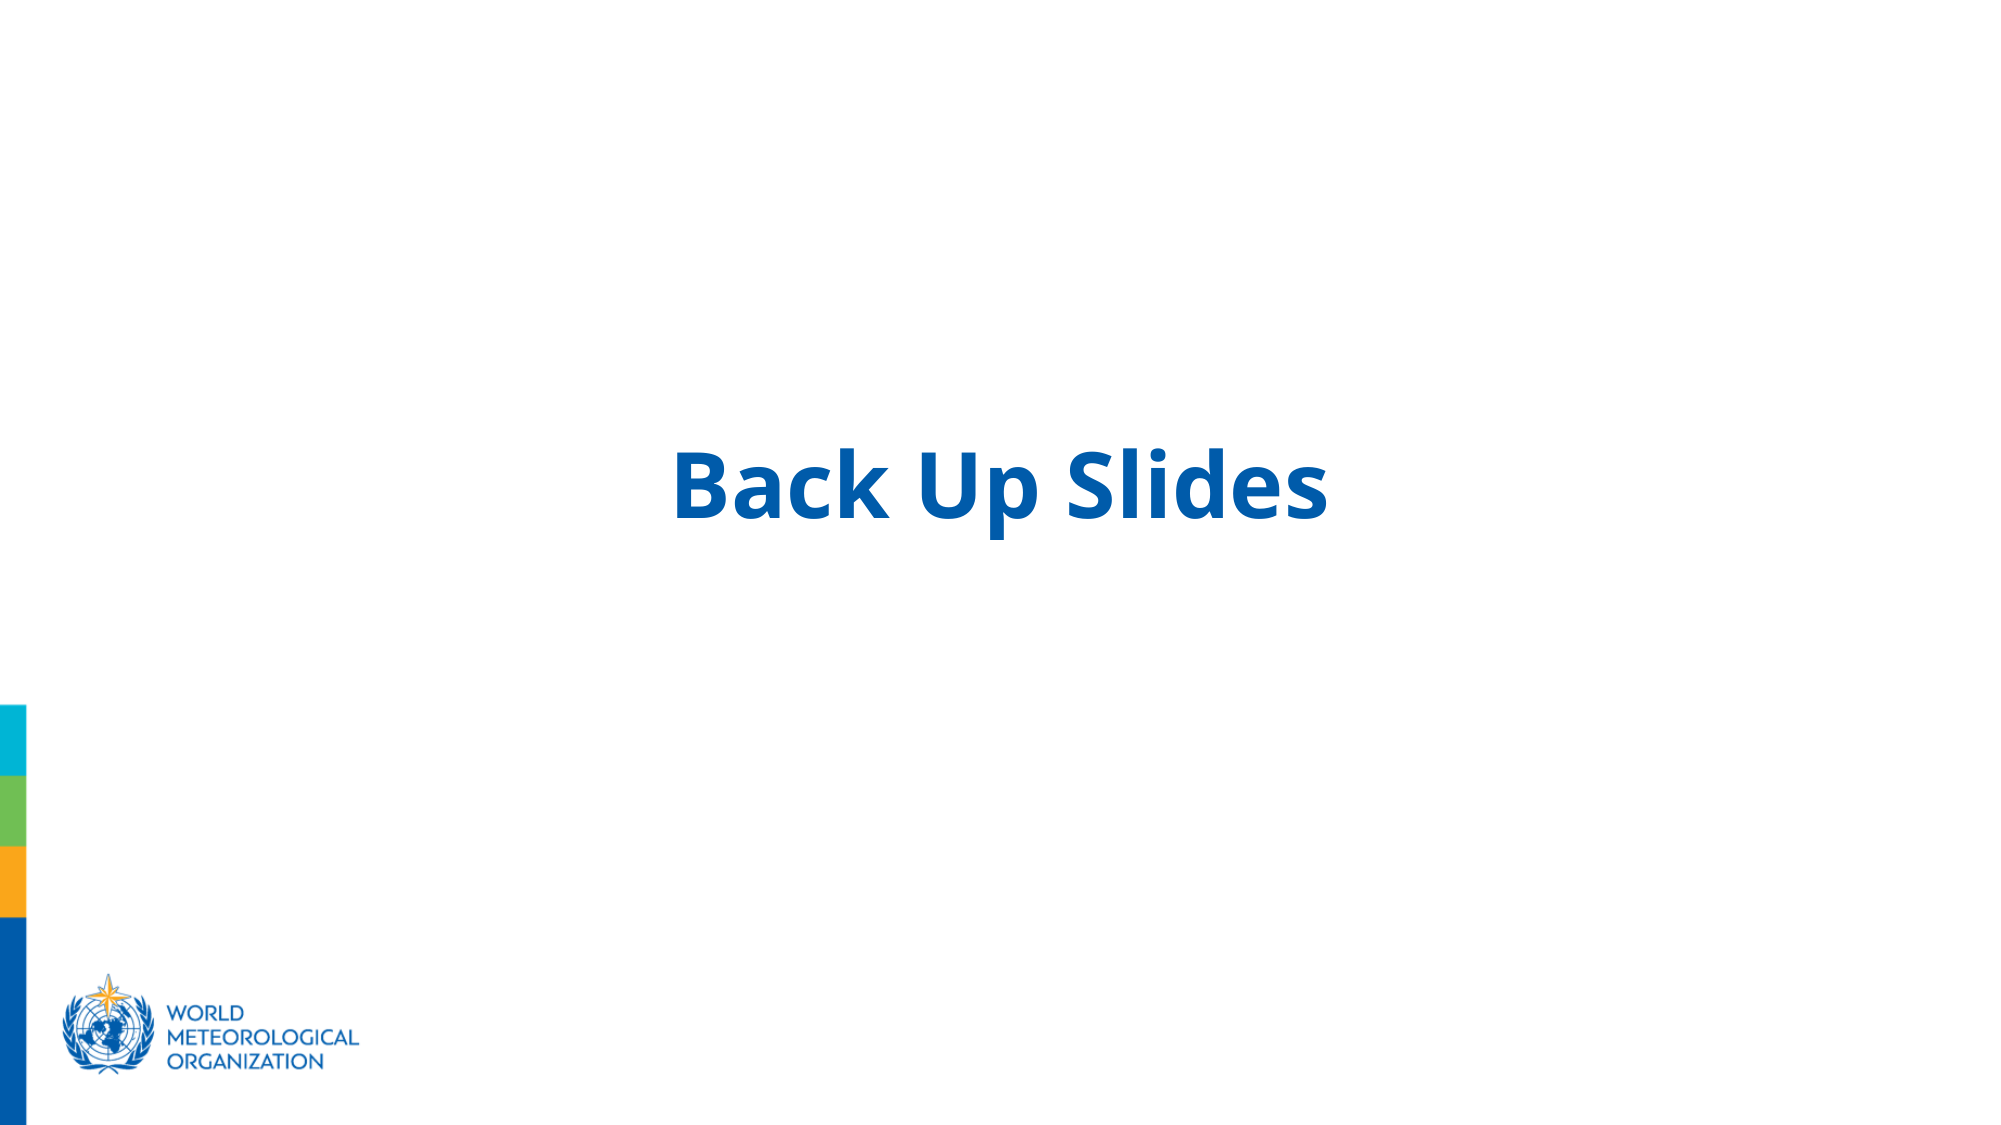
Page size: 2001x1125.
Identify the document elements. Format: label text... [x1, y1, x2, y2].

picture [0, 698, 371, 1125]
title Back Up Slides [241, 461, 1759, 517]
